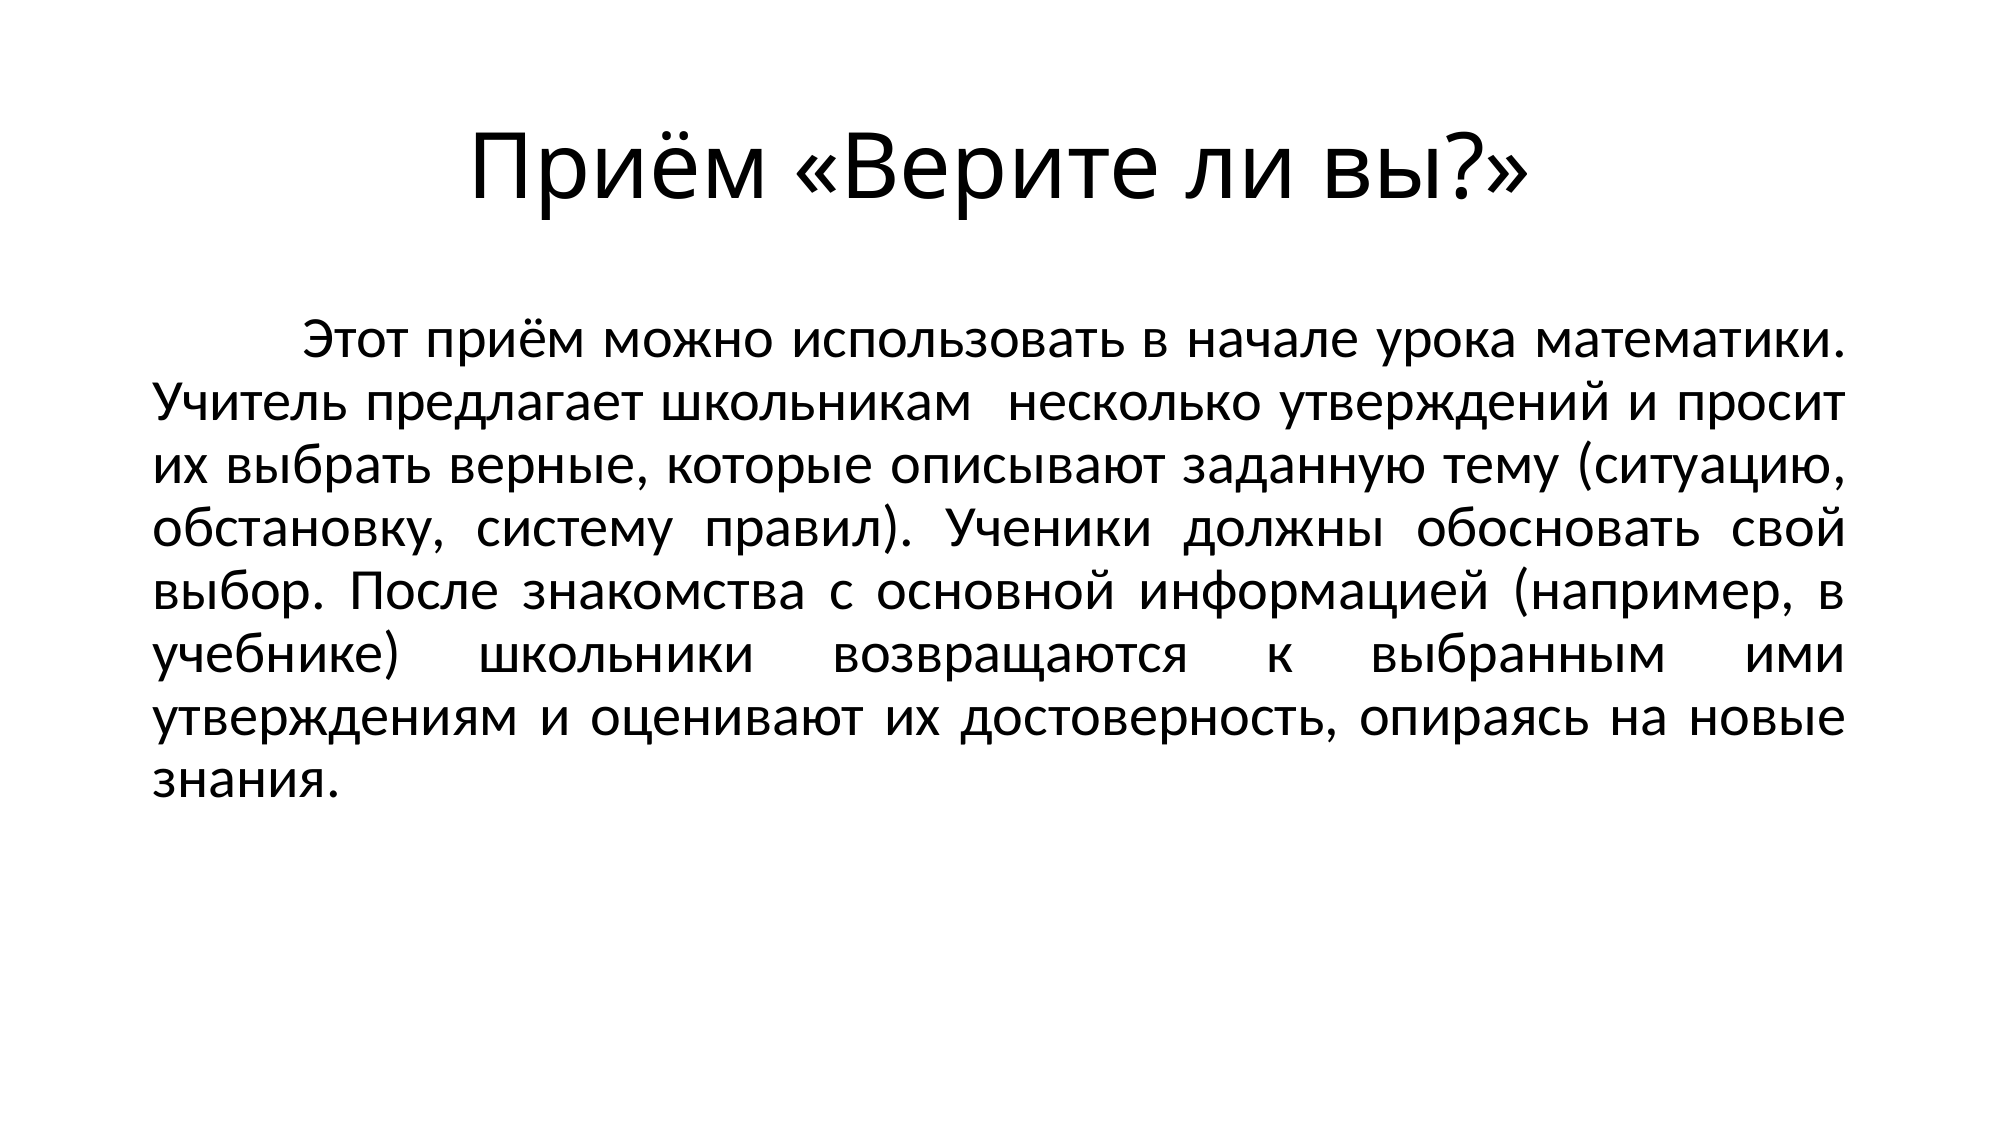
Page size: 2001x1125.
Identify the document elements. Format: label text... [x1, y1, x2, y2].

title Приём «Верите ли вы?» [137, 59, 1863, 278]
list Этот приём можно использовать в начале урока математики. Учитель предлагает школьникам несколько утверждений и просит их выбрать верные, которые описывают заданную тему (ситуацию, обстановку, систему правил). Ученики должны обосновать свой выбор. После знакомства с основной информацией (например, в учебнике) школьники возвращаются к выбранным ими утверждениям и оценивают их достоверность, опираясь на новые знания. [137, 299, 1863, 863]
